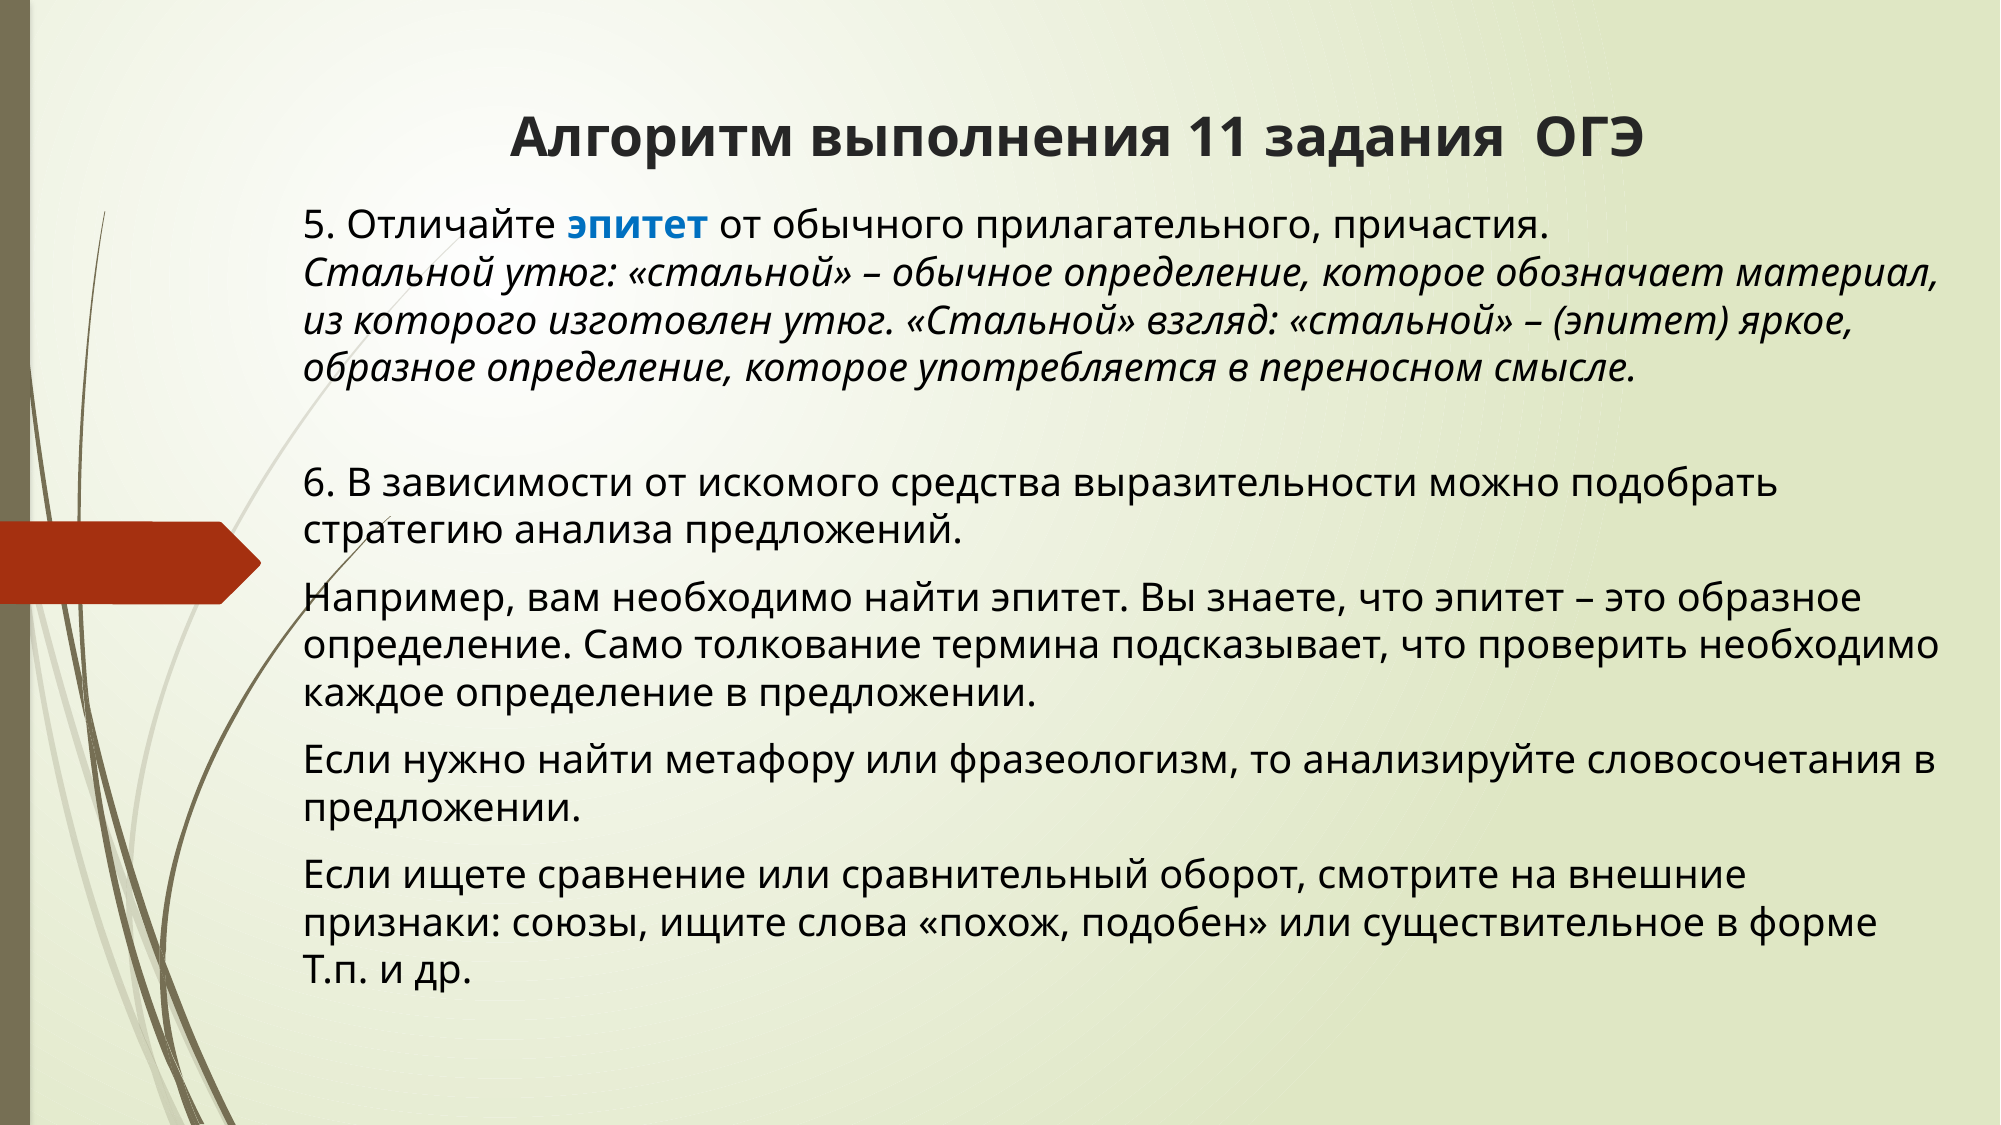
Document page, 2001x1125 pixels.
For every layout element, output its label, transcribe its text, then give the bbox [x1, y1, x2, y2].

list 5. Отличайте эпитет от обычного прилагательного, причастия. Стальной утюг: «стальной» – обычное определение, которое обозначает материал, из которого изготовлен утюг. «Стальной» взгляд: «стальной» – (эпитет) яркое, образное определение, которое употребляется в переносном смысле. 6. В зависимости от искомого средства выразительности можно подобрать стратегию анализа предложений. Например, вам необходимо найти эпитет. Вы знаете, что эпитет – это образное определение. Само толкование термина подсказывает, что проверить необходимо каждое определение в предложении. Если нужно найти метафору или фразеологизм, то анализируйте словосочетания в предложении. Если ищете сравнение или сравнительный оборот, смотрите на внешние признаки: союзы, ищите слова «похож, подобен» или существительное в форме Т.п. и др. [287, 191, 1964, 1009]
title Алгоритм выполнения 11 задания ОГЭ [287, 26, 1884, 191]
